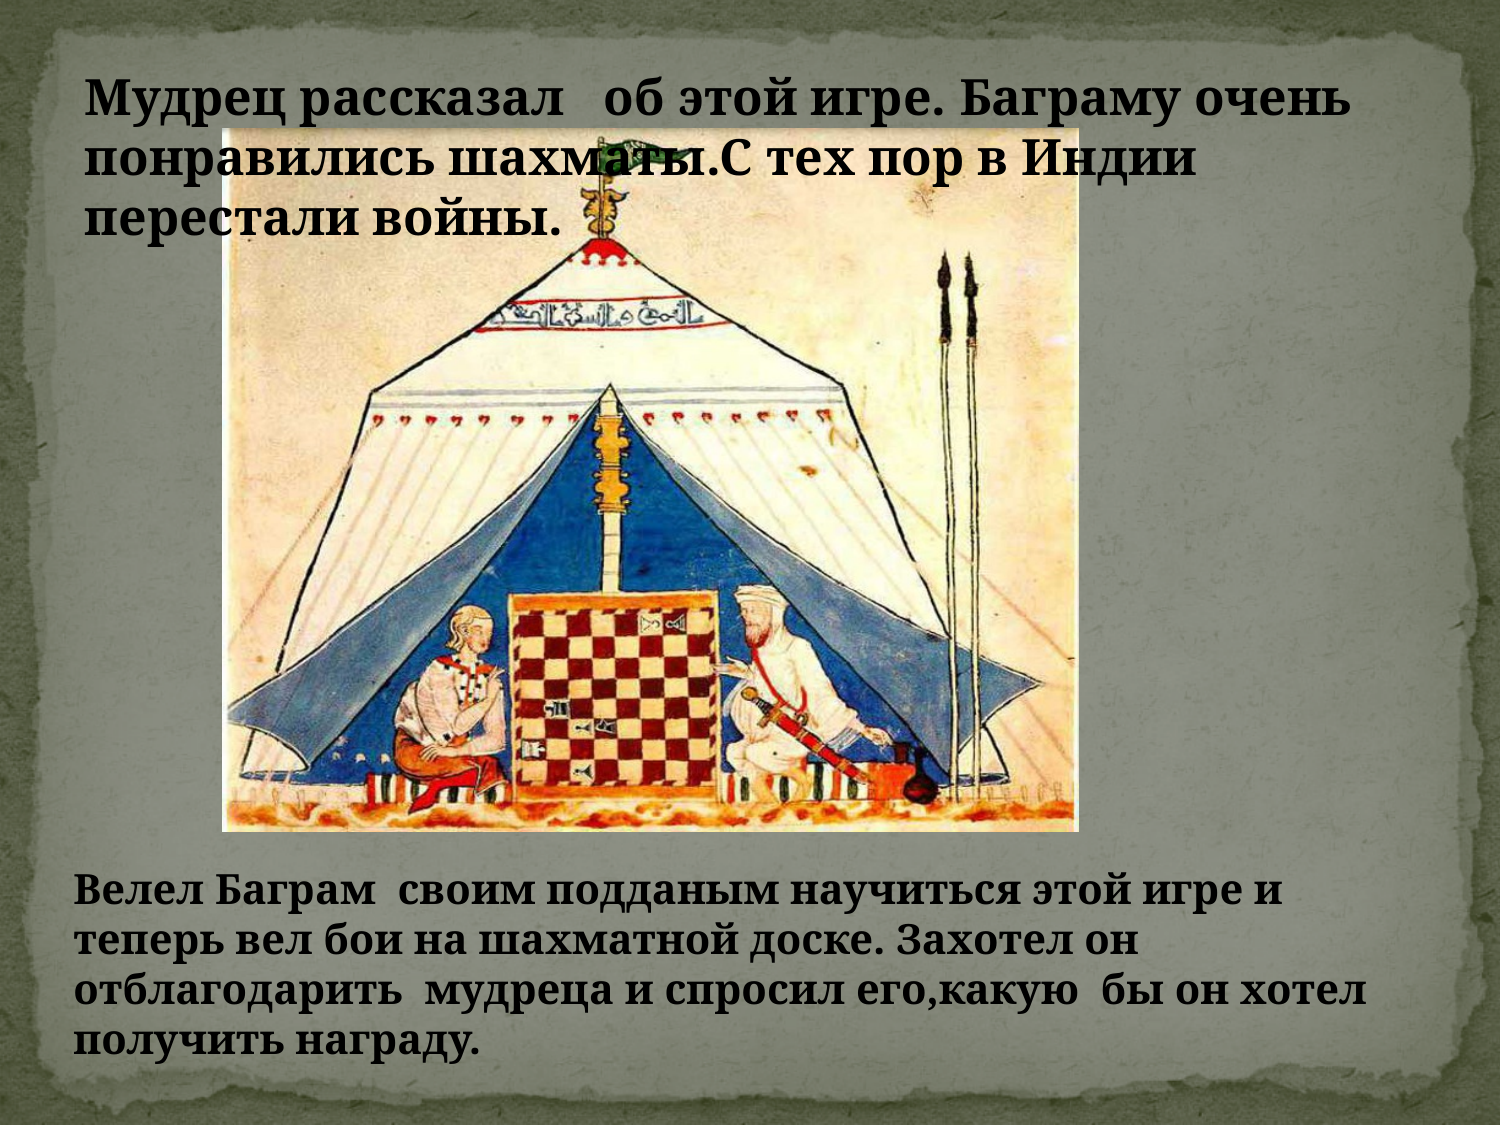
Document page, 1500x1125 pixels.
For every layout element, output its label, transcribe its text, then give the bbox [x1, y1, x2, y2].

text_box Мудрец рассказал об этой игре. Баграму очень понравились шахматы.С тех пор в Индии перестали войны. [70, 58, 1418, 254]
title [1418, 81, 1425, 225]
text_box Велел Баграм своим подданым научиться этой игре и теперь вел бои на шахматной доске. Захотел он отблагодарить мудреца и спросил его,какую бы он хотел получить награду. [58, 855, 1407, 1071]
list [224, 129, 1078, 831]
